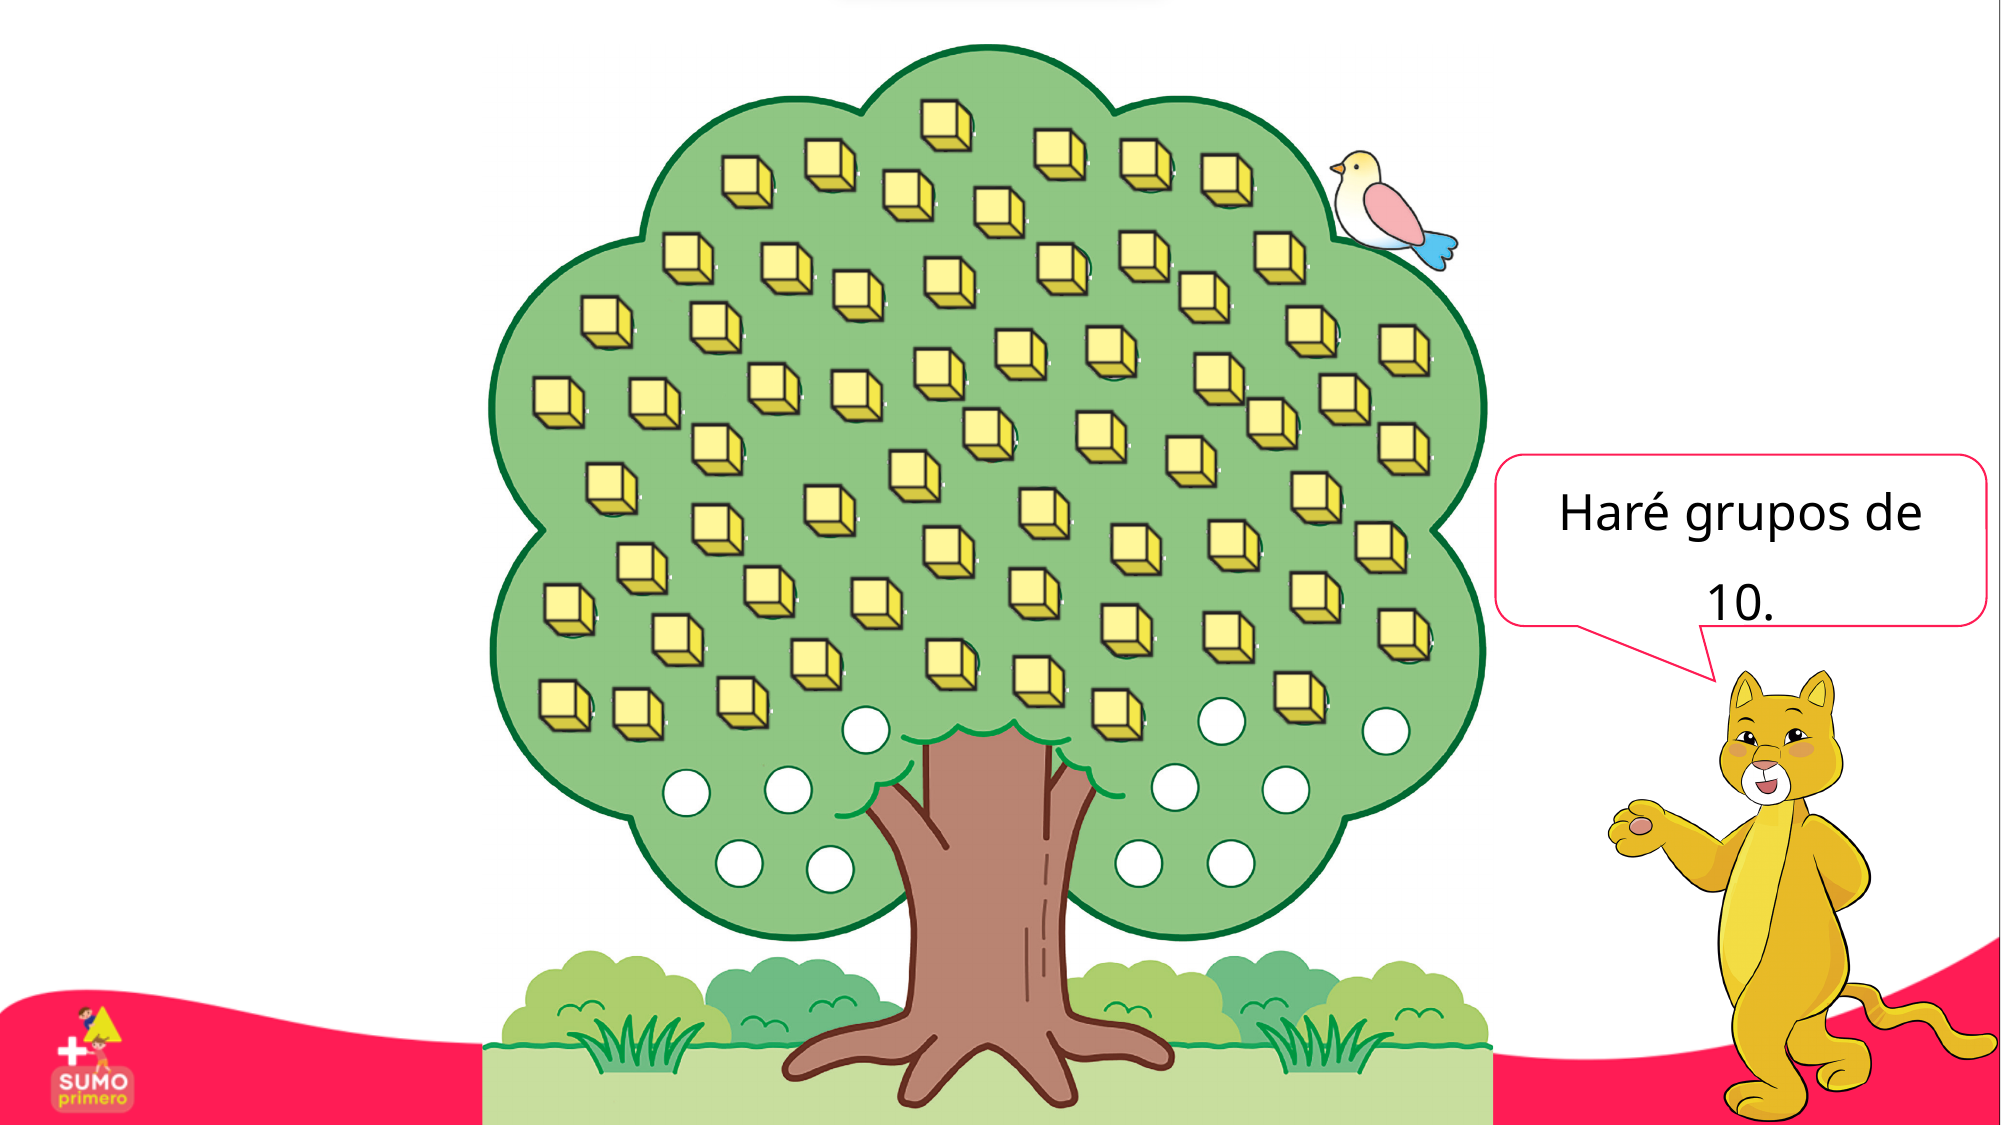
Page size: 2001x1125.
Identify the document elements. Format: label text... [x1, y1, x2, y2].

picture [0, 0, 2001, 1125]
text_box Haré grupos de 10. [1498, 454, 1987, 668]
